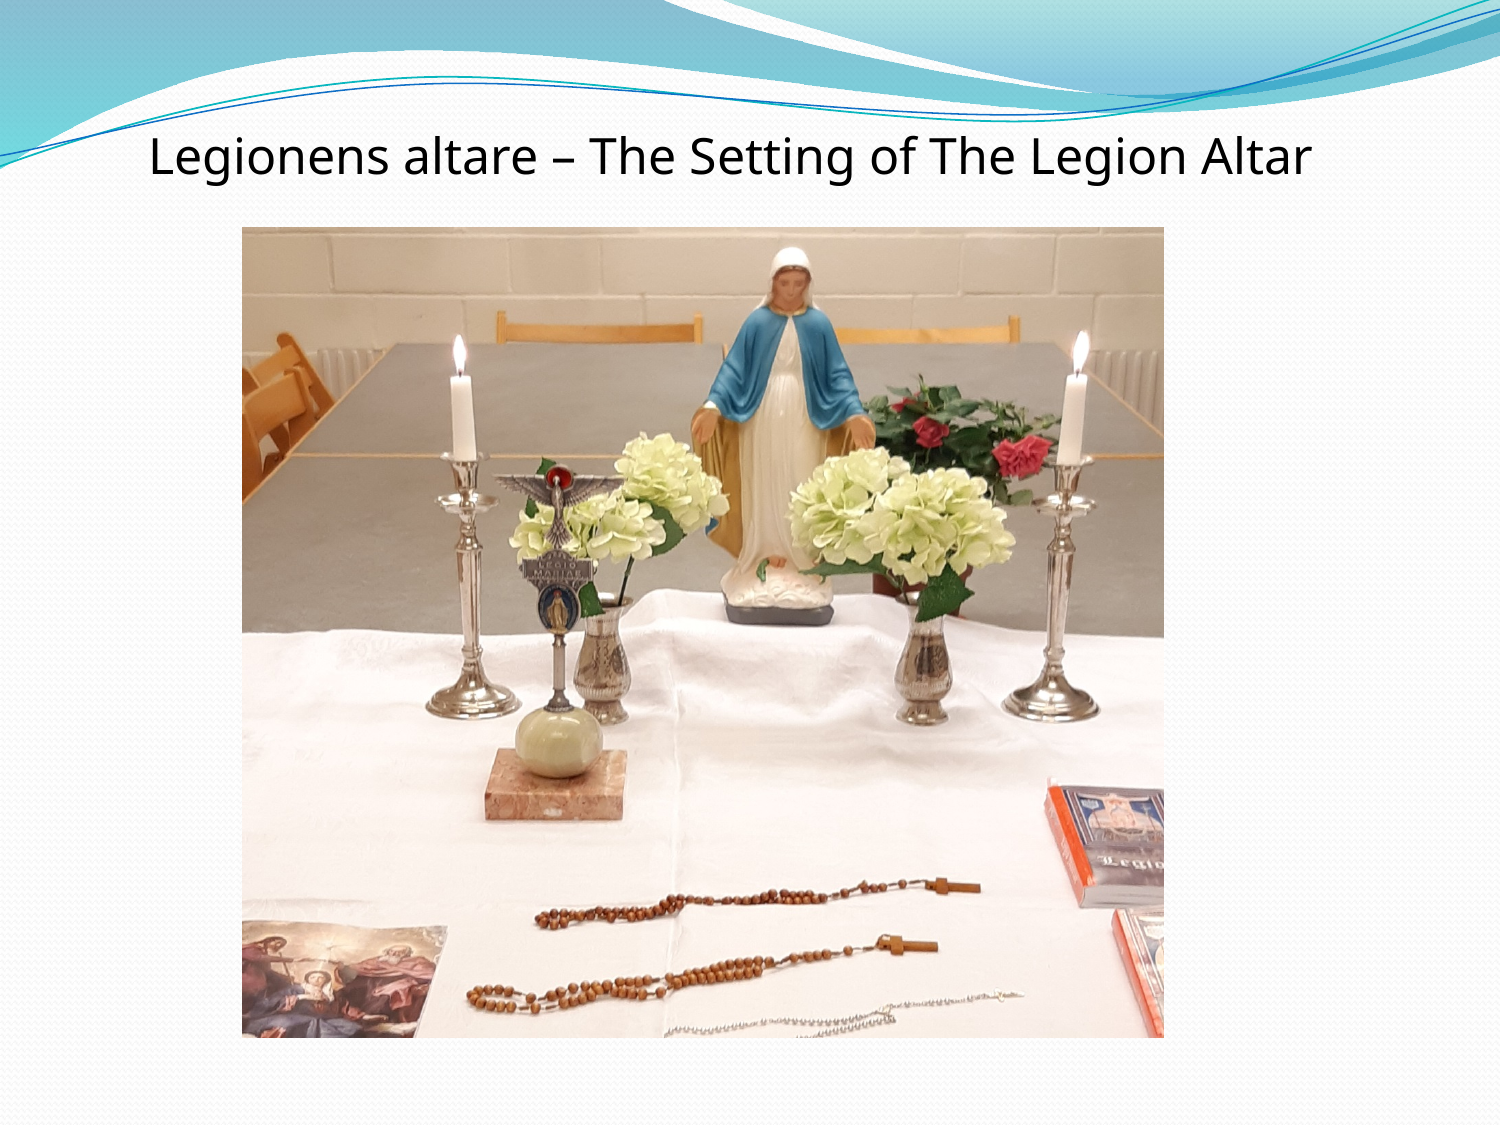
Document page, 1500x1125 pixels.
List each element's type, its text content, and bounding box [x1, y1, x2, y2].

text_box Legionens altare – The Setting of The Legion Altar [133, 117, 1330, 193]
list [241, 226, 1164, 1038]
